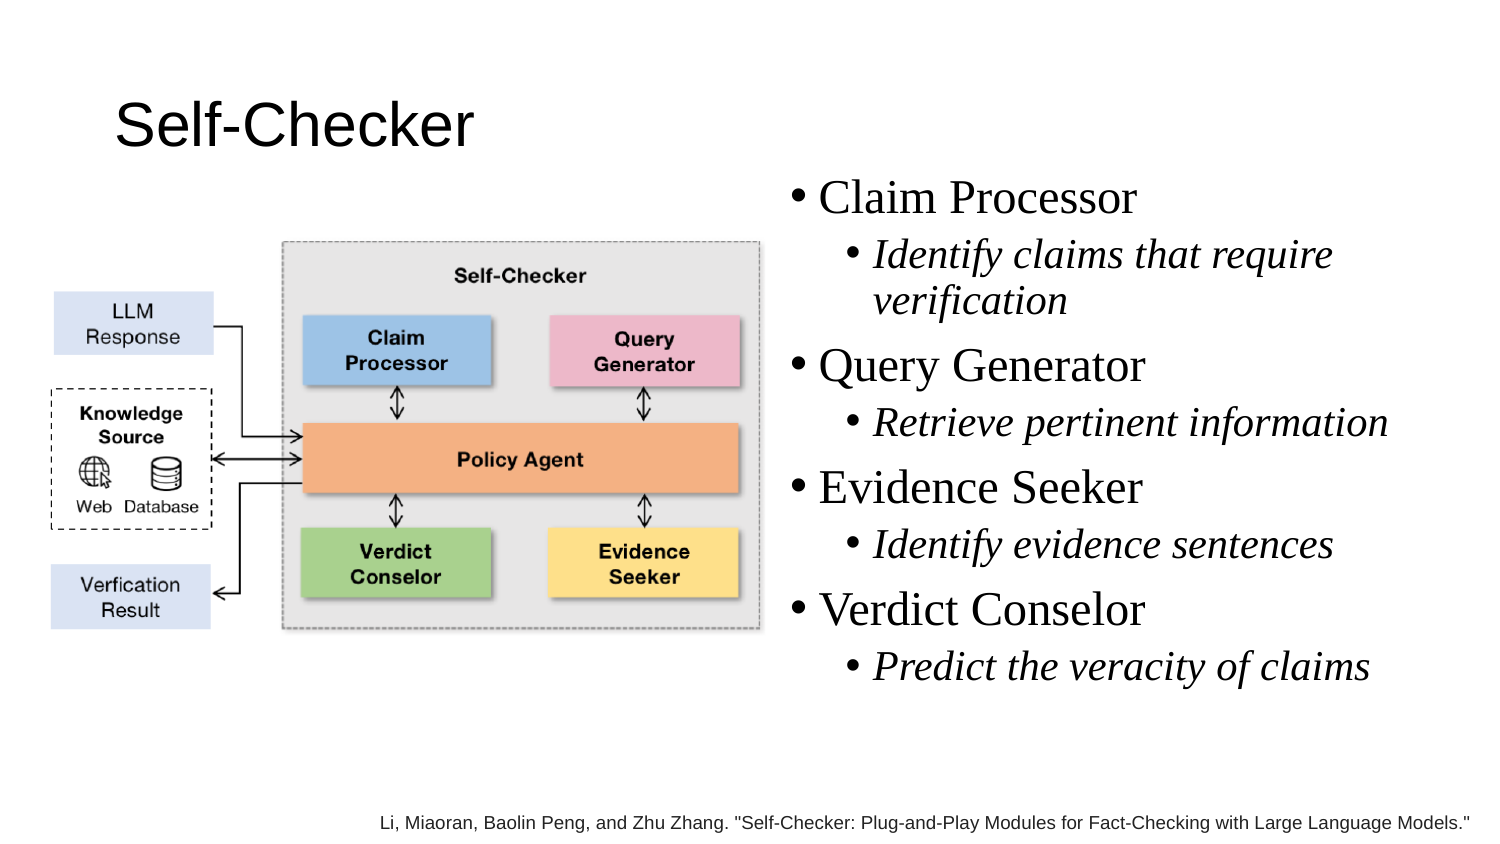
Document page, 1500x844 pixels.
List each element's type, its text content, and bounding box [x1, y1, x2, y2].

text_box Li, Miaoran, Baolin Peng, and Zhu Zhang. "Self-Checker: Plug-and-Play Modules for Fact-Checking with Large Language Models." [368, 805, 1498, 839]
list Claim Processor Identify claims that require verification Query Generator Retrieve pertinent information Evidence Seeker Identify evidence sentences Verdict Conselor Predict the veracity of claims [778, 165, 1500, 702]
picture [34, 233, 775, 652]
title Self-Checker [103, 44, 1397, 208]
